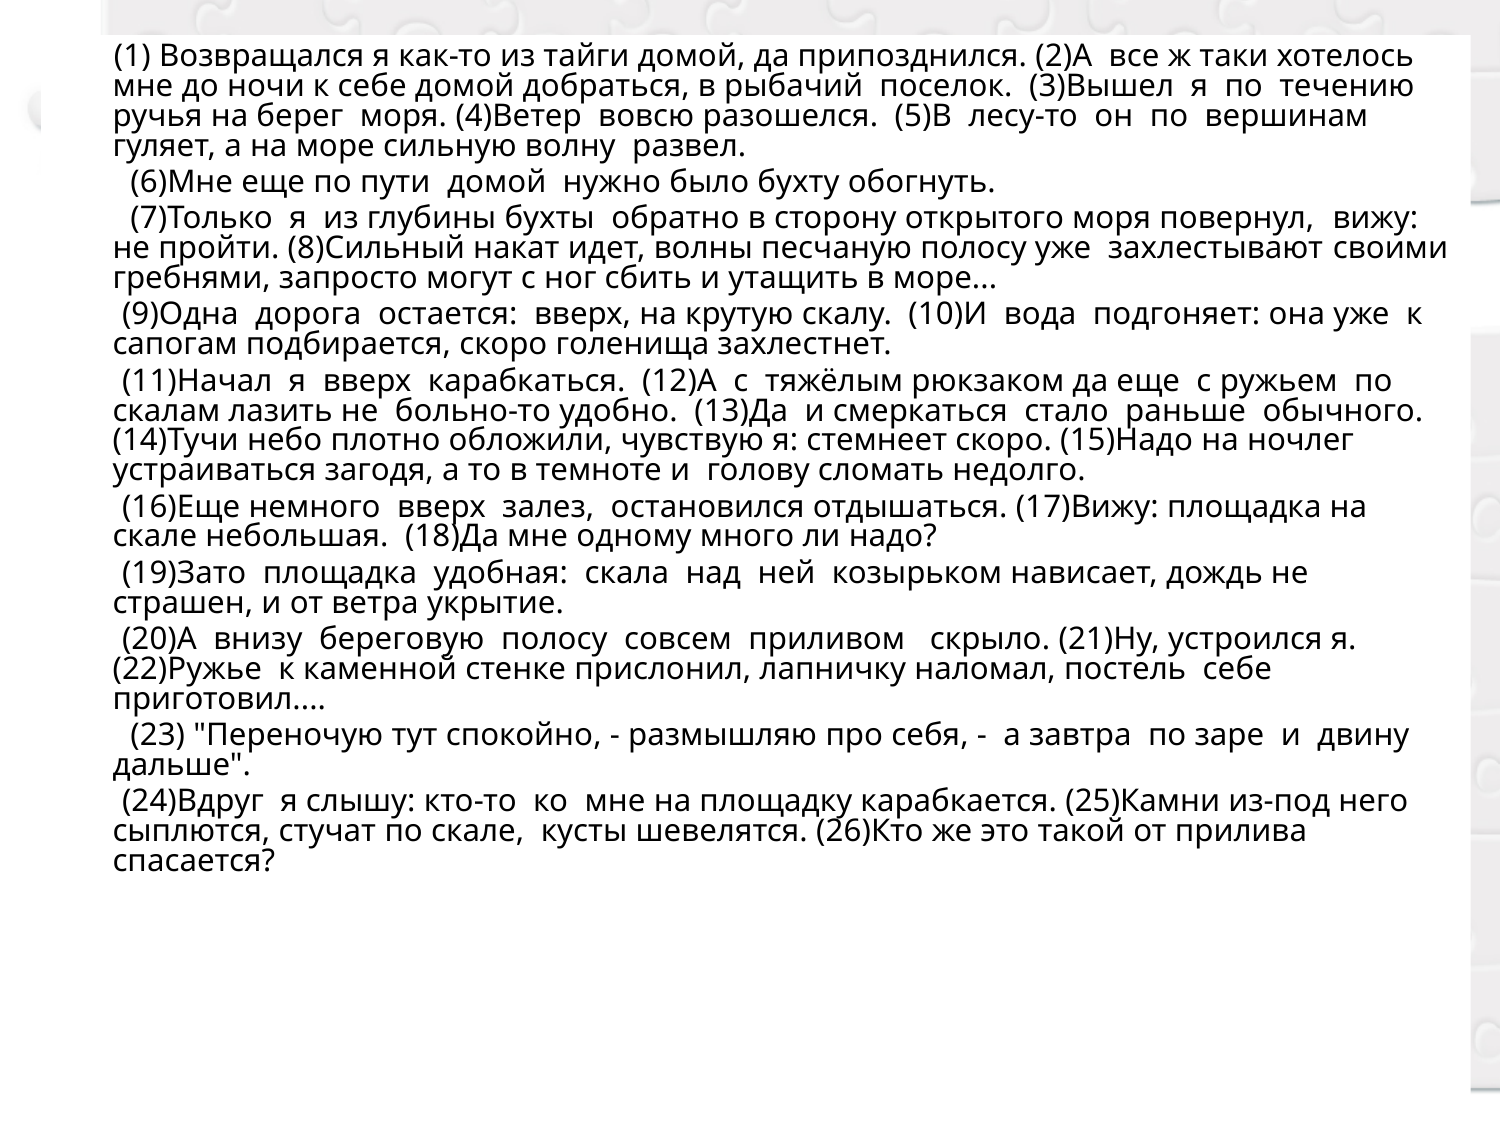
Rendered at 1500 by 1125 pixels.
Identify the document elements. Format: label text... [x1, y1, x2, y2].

picture [0, 0, 1500, 1125]
list (1) Возвращался я как-то из тайги домой, да припозднился. (2)А все ж таки хотелось мне до ночи к себе домой добраться, в рыбачий поселок. (3)Вышел я по течению ручья на берег моря. (4)Ветер вовсю разошелся. (5)В лесу-то он по вершинам гуляет, а на море сильную волну развел. (6)Мне еще по пути домой нужно было бухту обогнуть. (7)Только я из глубины бухты обратно в сторону открытого моря повернул, вижу: не пройти. (8)Сильный накат идет, волны песчаную полосу уже захлестывают своими гребнями, запросто могут с ног сбить и утащить в море... (9)Одна дорога остается: вверх, на крутую скалу. (10)И вода подгоняет: она уже к сапогам подбирается, скоро голенища захлестнет. (11)Начал я вверх карабкаться. (12)А с тяжёлым рюкзаком да еще с ружьем по скалам лазить не больно-то удобно. (13)Да и смеркаться стало раньше обычного. (14)Тучи небо плотно обложили, чувствую я: стемнеет скоро. (15)Надо на ночлег устраиваться загодя, а то в темноте и голову сломать недолго. (16)Еще немного вверх залез, остановился отдышаться. (17)Вижу: площадка на скале небольшая. (18)Да мне одному много ли надо? (19)Зато площадка удобная: скала над ней козырьком нависает, дождь не страшен, и от ветра укрытие. (20)А внизу береговую полосу совсем приливом скрыло. (21)Ну, устроился я. (22)Ружье к каменной стенке прислонил, лапничку наломал, постель себе приготовил.... (23) "Переночую тут спокойно, - размышляю про себя, - а завтра по заре и двину дальше". (24)Вдруг я слышу: кто-то ко мне на площадку карабкается. (25)Камни из-под него сыплются, стучат по скале, кусты шевелятся. (26)Кто же это такой от прилива спасается? [41, 35, 1471, 1125]
